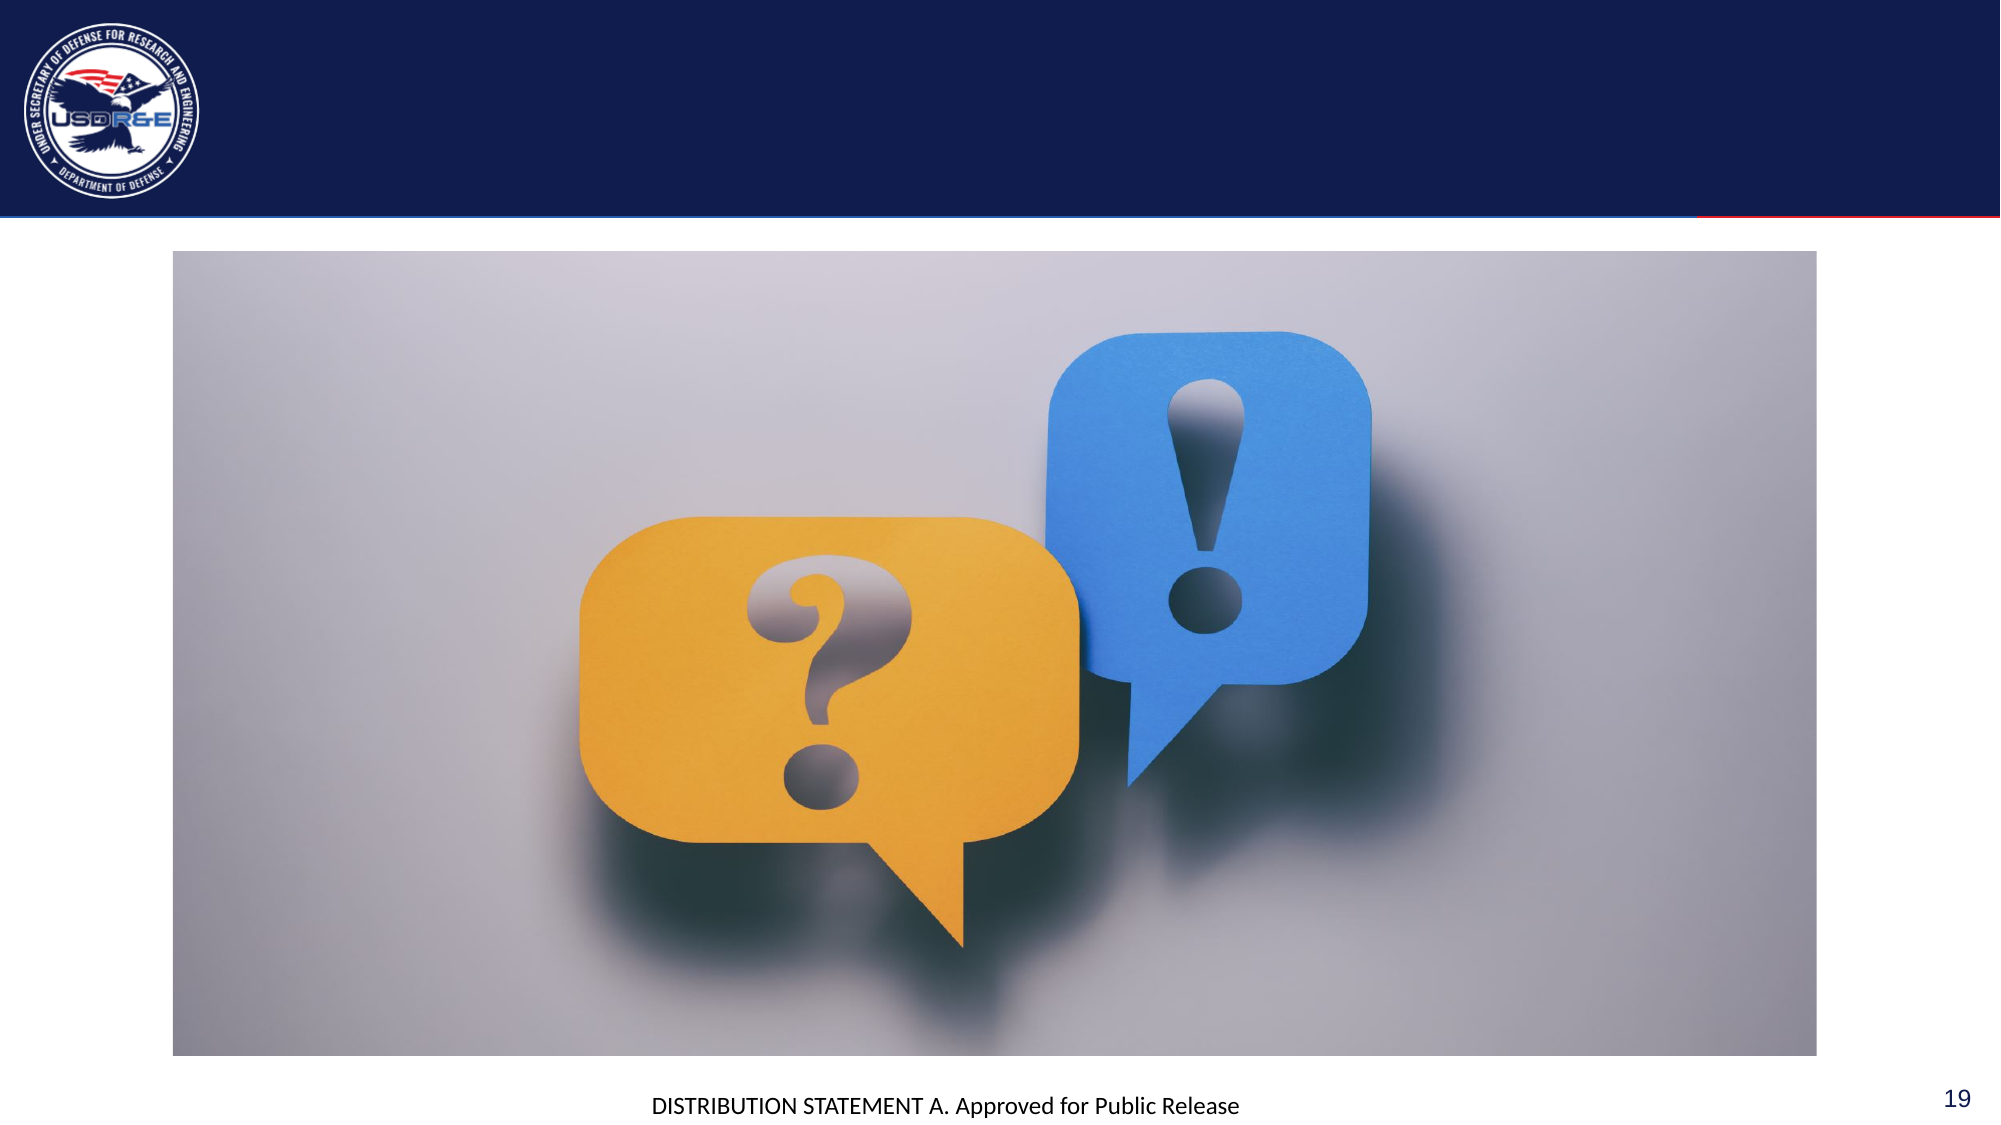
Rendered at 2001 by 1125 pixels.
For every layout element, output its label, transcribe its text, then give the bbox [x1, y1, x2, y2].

picture [172, 251, 1817, 1056]
text_box DISTRIBUTION STATEMENT A. Approved for Public Release [636, 1082, 1291, 1125]
slide_number 19 [1536, 1067, 1987, 1125]
picture [1, 0, 222, 221]
